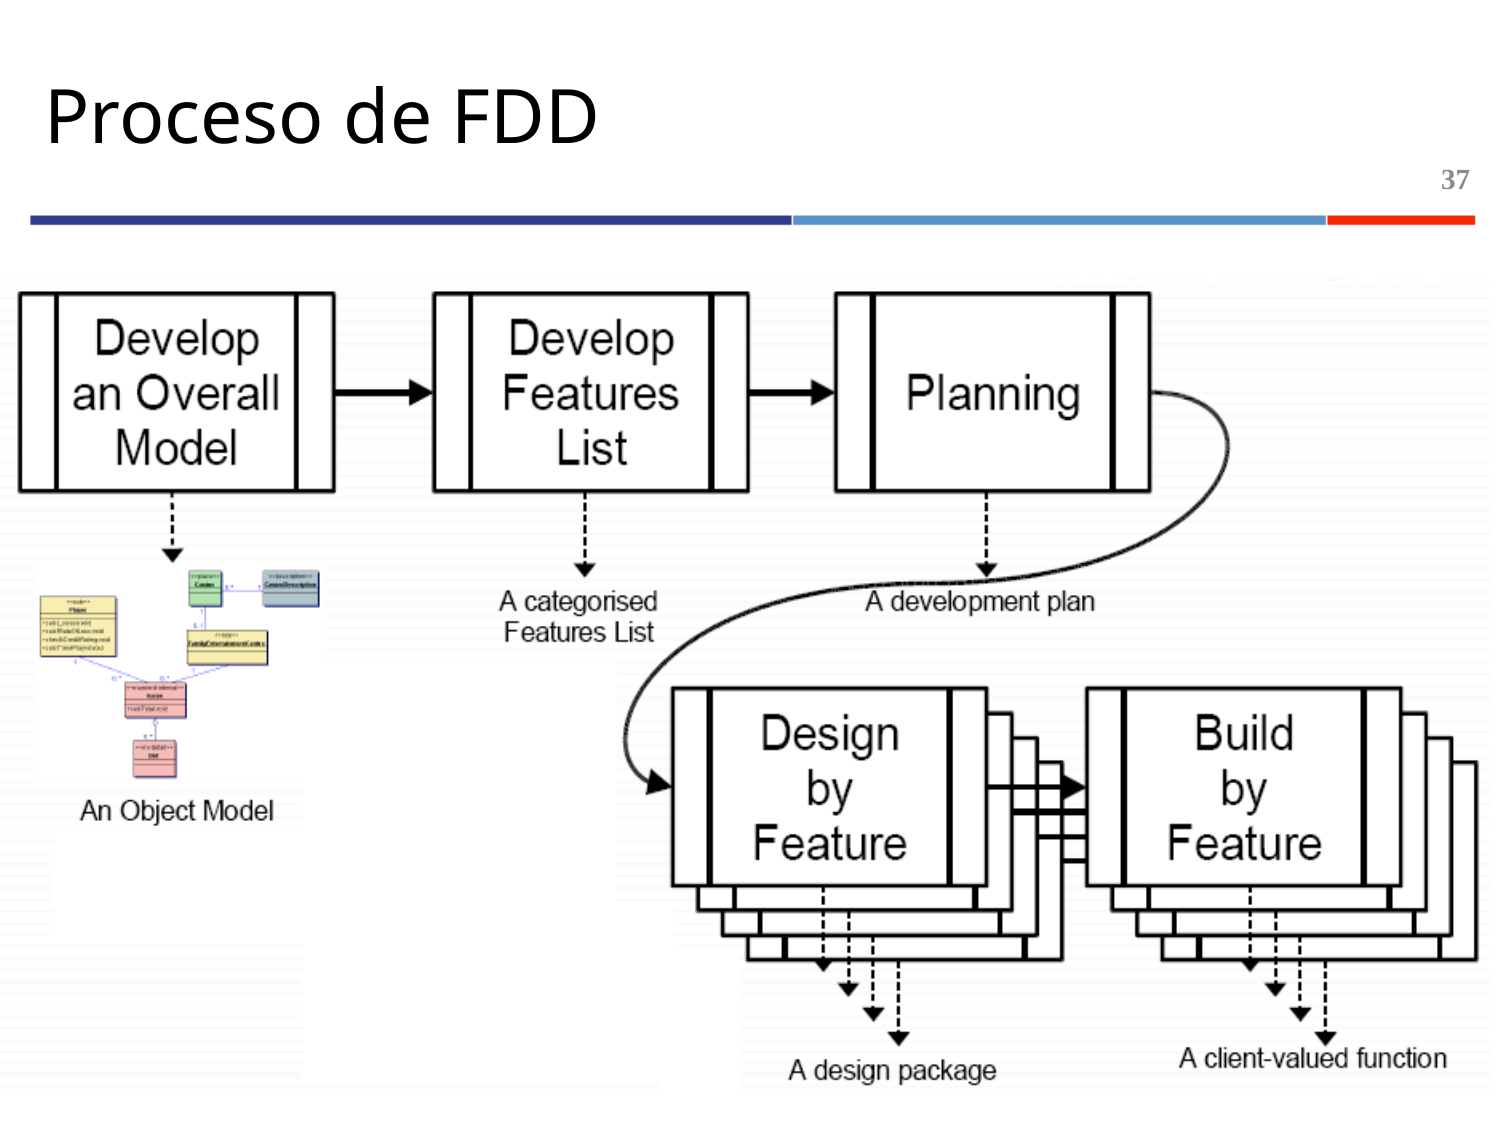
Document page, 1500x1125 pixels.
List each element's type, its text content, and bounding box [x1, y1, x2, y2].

title Proceso de FDD [29, 18, 1388, 209]
picture [23, 208, 1483, 233]
slide_number 37 [1387, 148, 1471, 209]
picture [0, 278, 1500, 1094]
